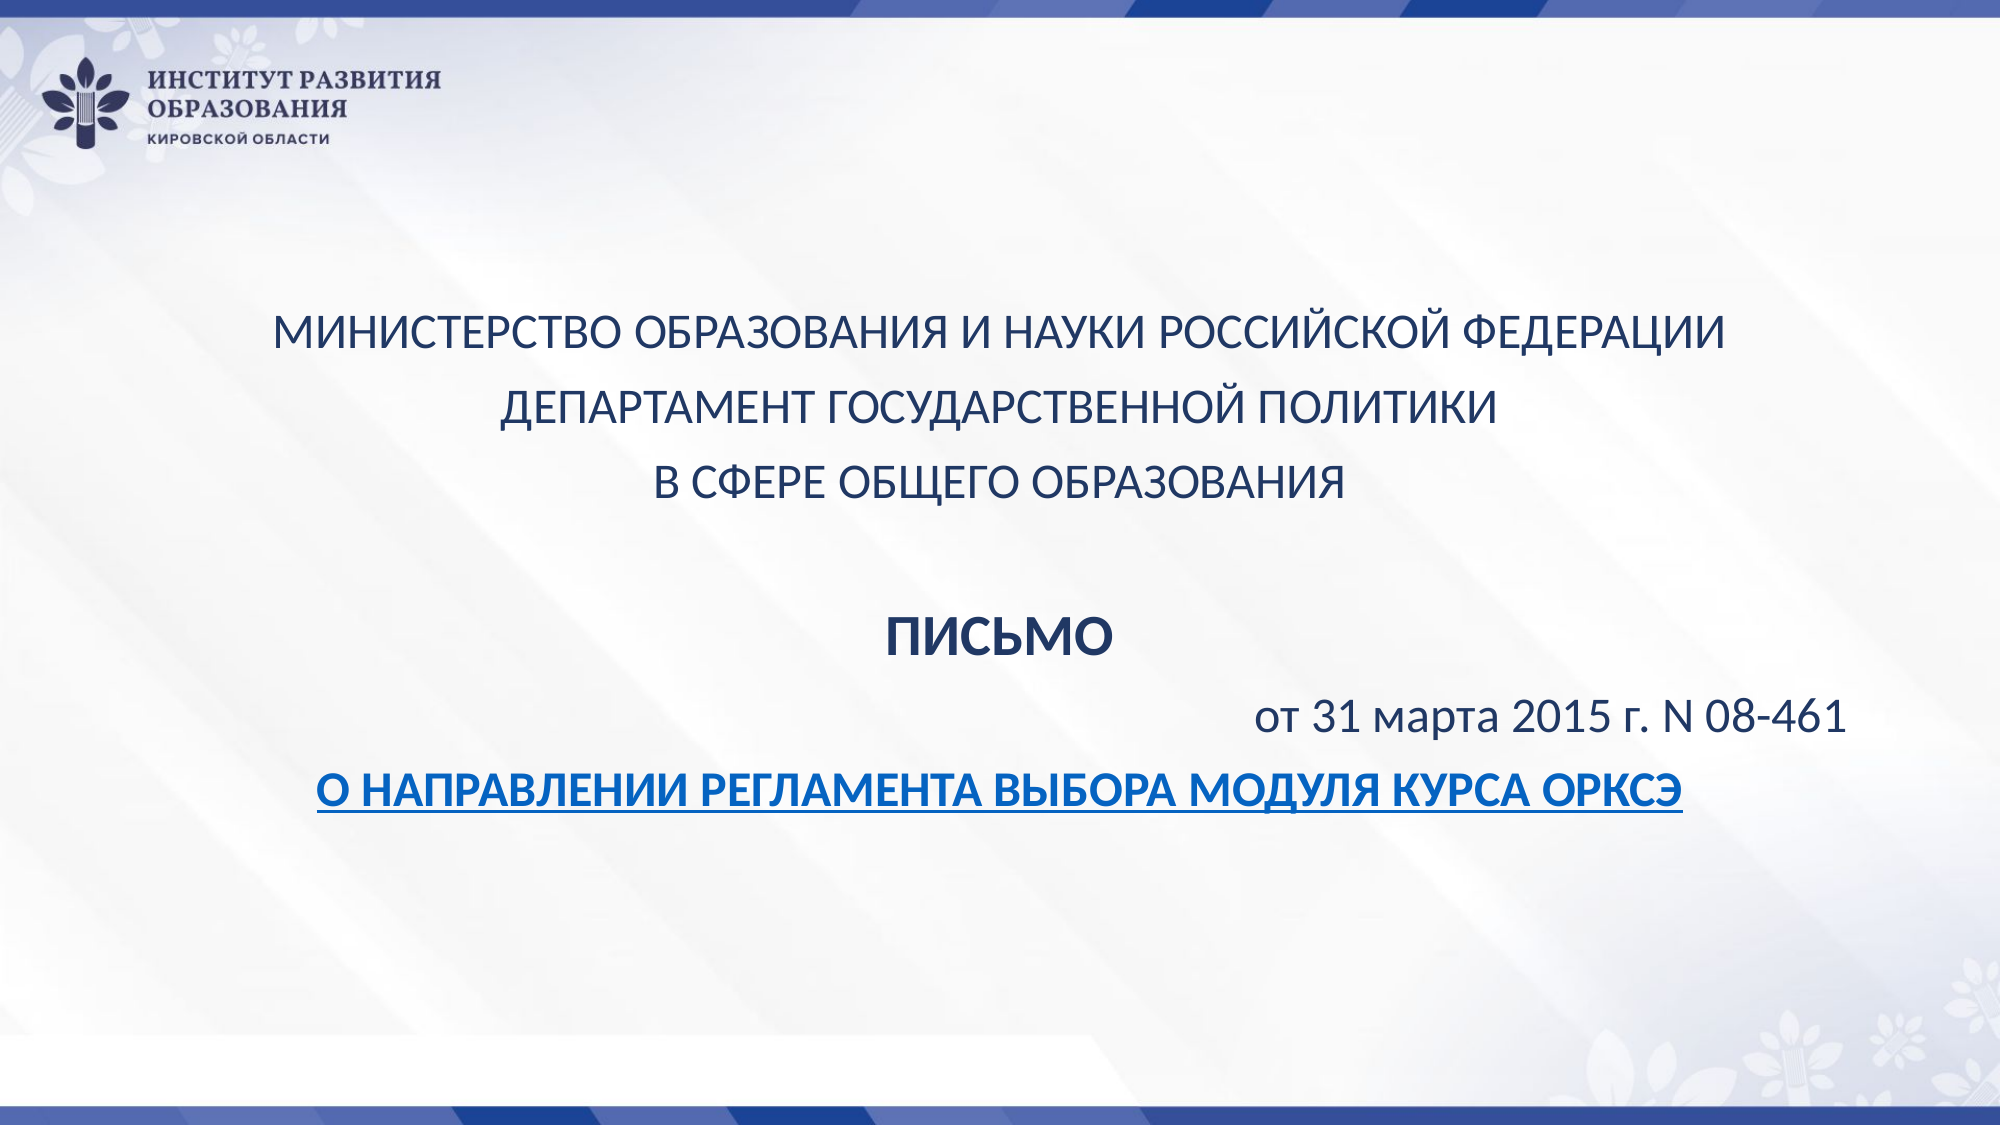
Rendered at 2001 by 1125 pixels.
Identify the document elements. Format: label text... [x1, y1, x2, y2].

list МИНИСТЕРСТВО ОБРАЗОВАНИЯ И НАУКИ РОССИЙСКОЙ ФЕДЕРАЦИИ ДЕПАРТАМЕНТ ГОСУДАРСТВЕННОЙ ПОЛИТИКИ В СФЕРЕ ОБЩЕГО ОБРАЗОВАНИЯ ПИСЬМО от 31 марта 2015 г. N 08-461 О НАПРАВЛЕНИИ РЕГЛАМЕНТА ВЫБОРА МОДУЛЯ КУРСА ОРКСЭ [137, 298, 1863, 1014]
picture [0, 0, 2000, 1125]
